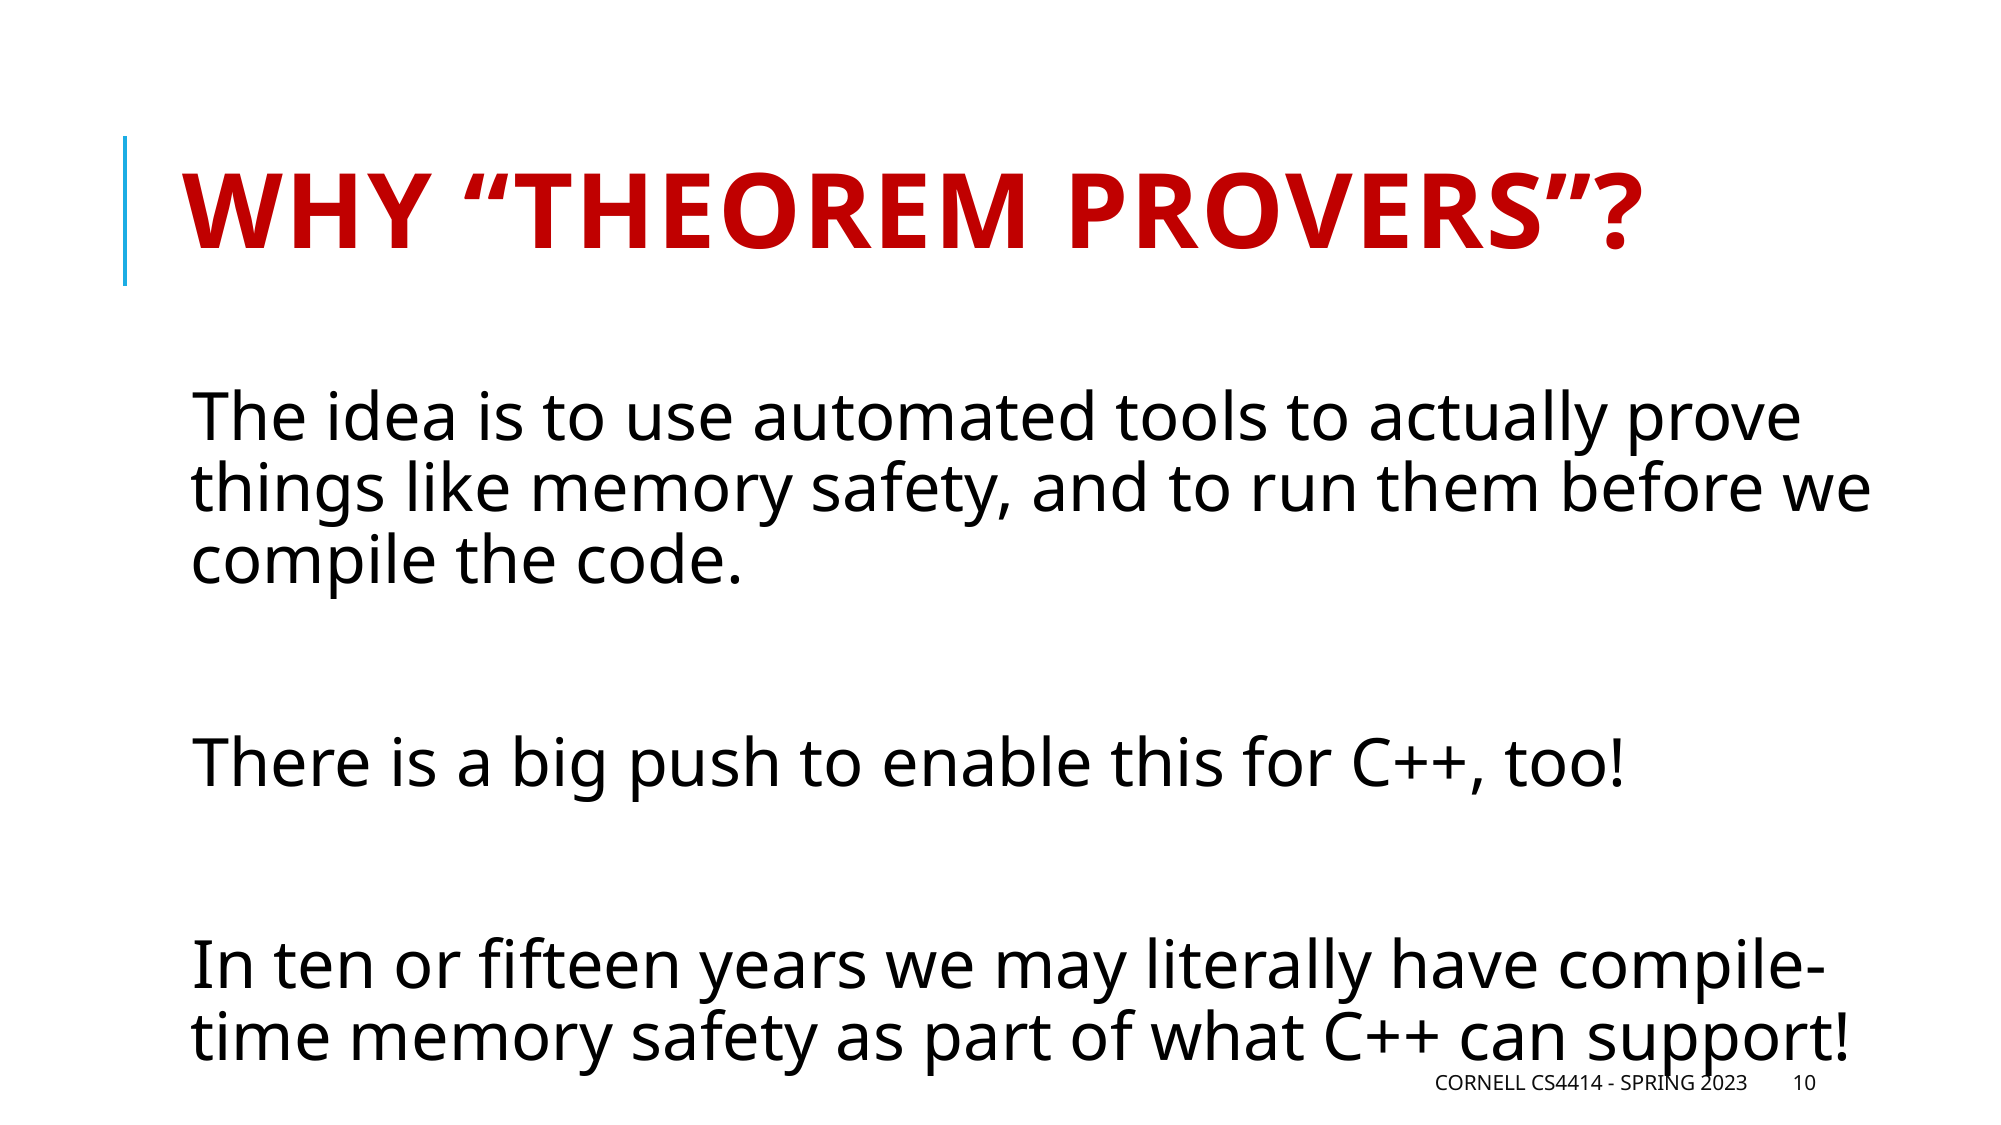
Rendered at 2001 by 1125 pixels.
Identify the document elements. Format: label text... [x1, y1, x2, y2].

title Why “theorem provers”? [168, 96, 1914, 342]
slide_number 10 [1777, 1061, 1938, 1107]
footer Cornell CS4414 - Spring 2023 [794, 1061, 1763, 1107]
list The idea is to use automated tools to actually prove things like memory safety, and to run them before we compile the code. There is a big push to enable this for C++, too! In ten or fifteen years we may literally have compile-time memory safety as part of what C++ can support! [168, 375, 1914, 1035]
